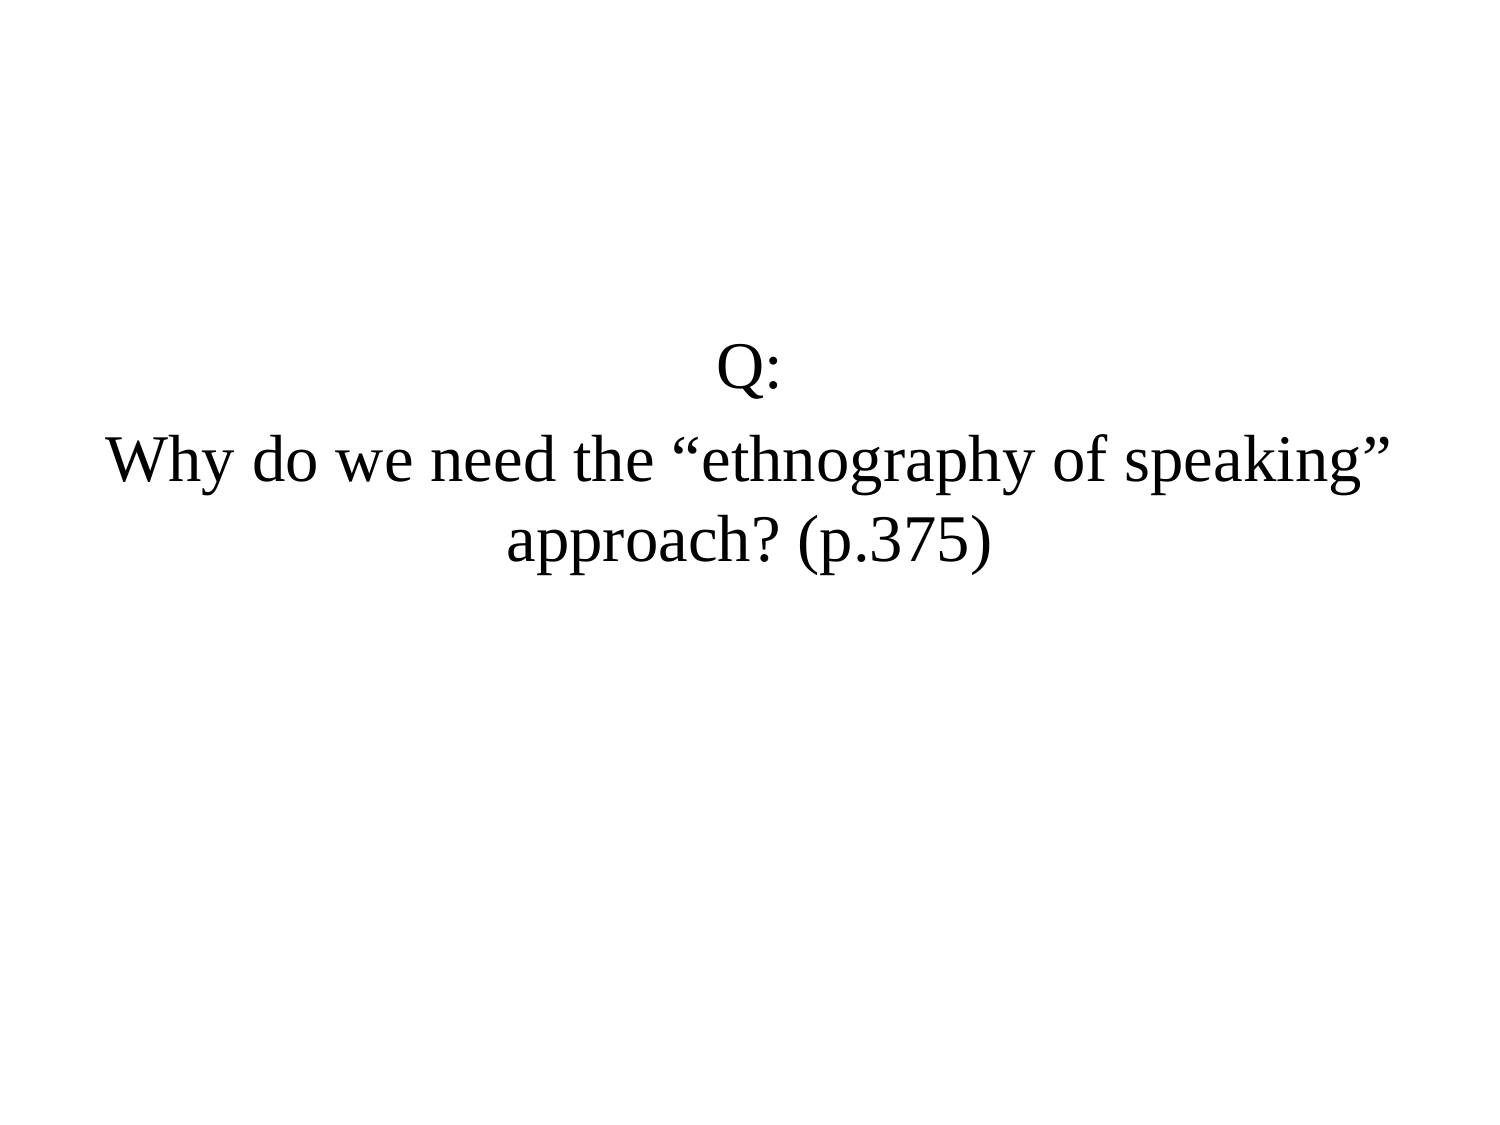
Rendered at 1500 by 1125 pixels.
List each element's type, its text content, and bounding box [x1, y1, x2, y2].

list Q: Why do we need the “ethnography of speaking” approach? (p.375) [75, 314, 1425, 1005]
